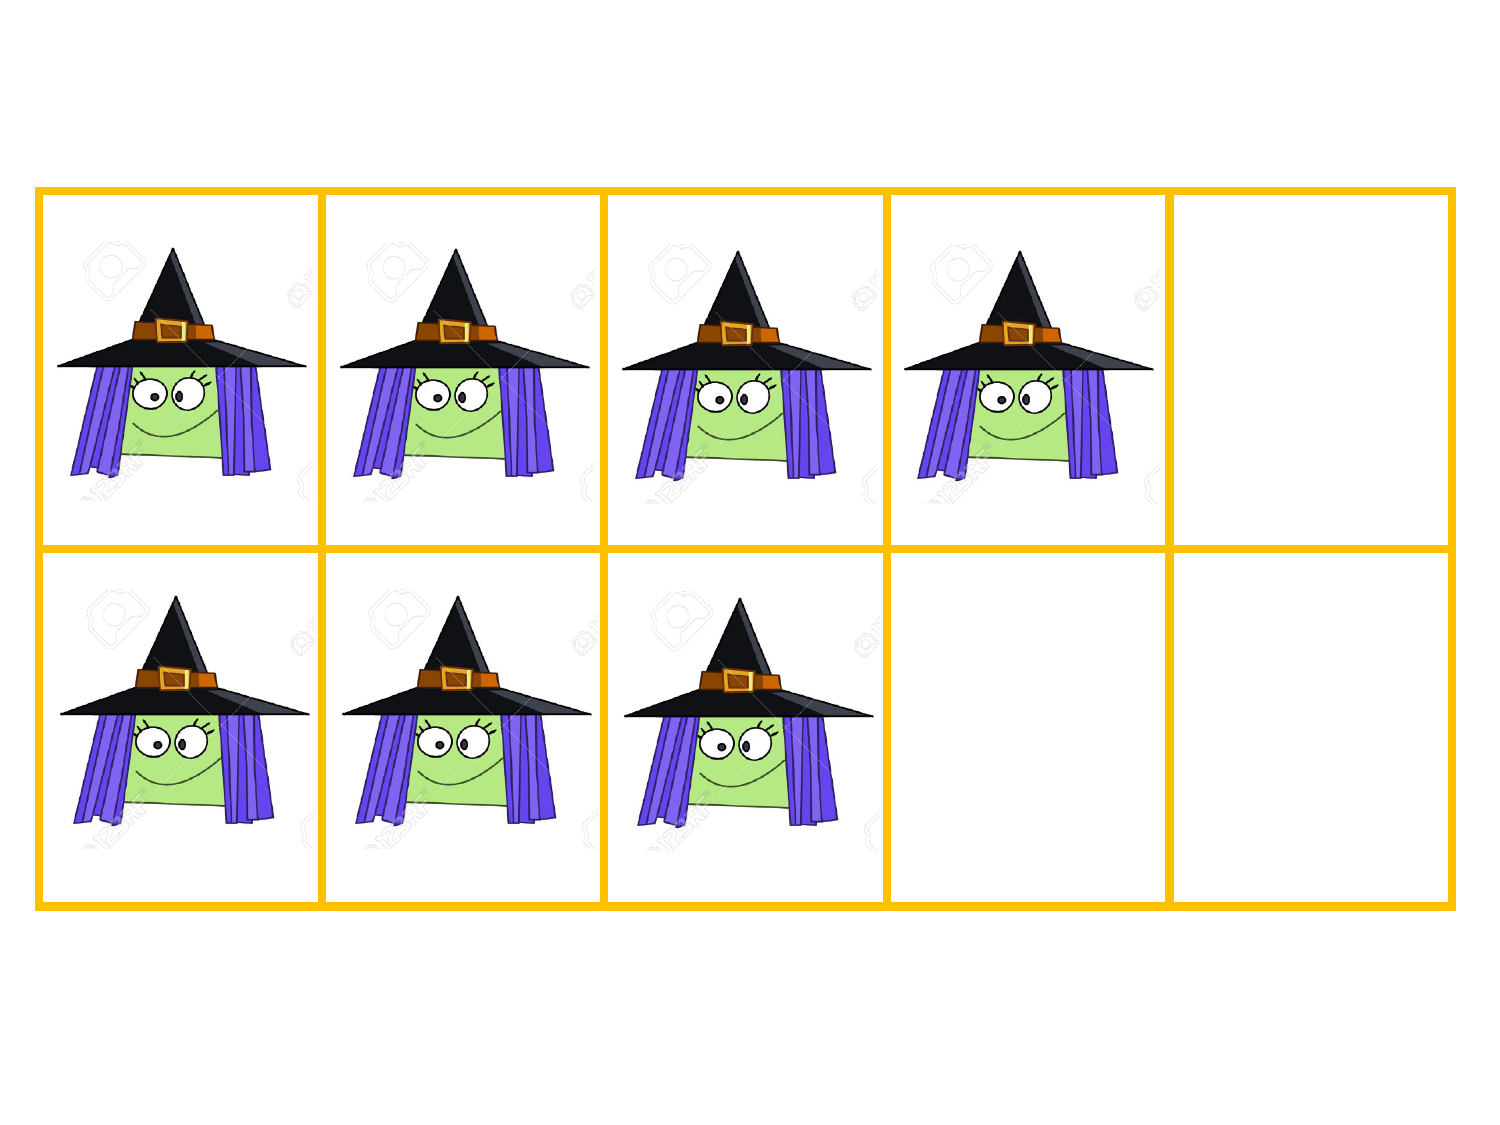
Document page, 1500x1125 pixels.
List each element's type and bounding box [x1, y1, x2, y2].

table_header [608, 195, 883, 545]
picture [337, 589, 599, 849]
picture [334, 242, 596, 502]
table_cell [1174, 553, 1448, 902]
table_cell [326, 553, 600, 902]
picture [55, 589, 316, 849]
table_header [1174, 195, 1448, 545]
table_cell [891, 553, 1165, 902]
table_header [43, 195, 318, 545]
picture [899, 244, 1161, 504]
table_cell [608, 553, 883, 902]
picture [52, 241, 314, 501]
picture [617, 244, 878, 504]
picture [619, 591, 881, 851]
table_header [326, 195, 600, 545]
table_cell [43, 553, 318, 902]
table_header [891, 195, 1165, 545]
